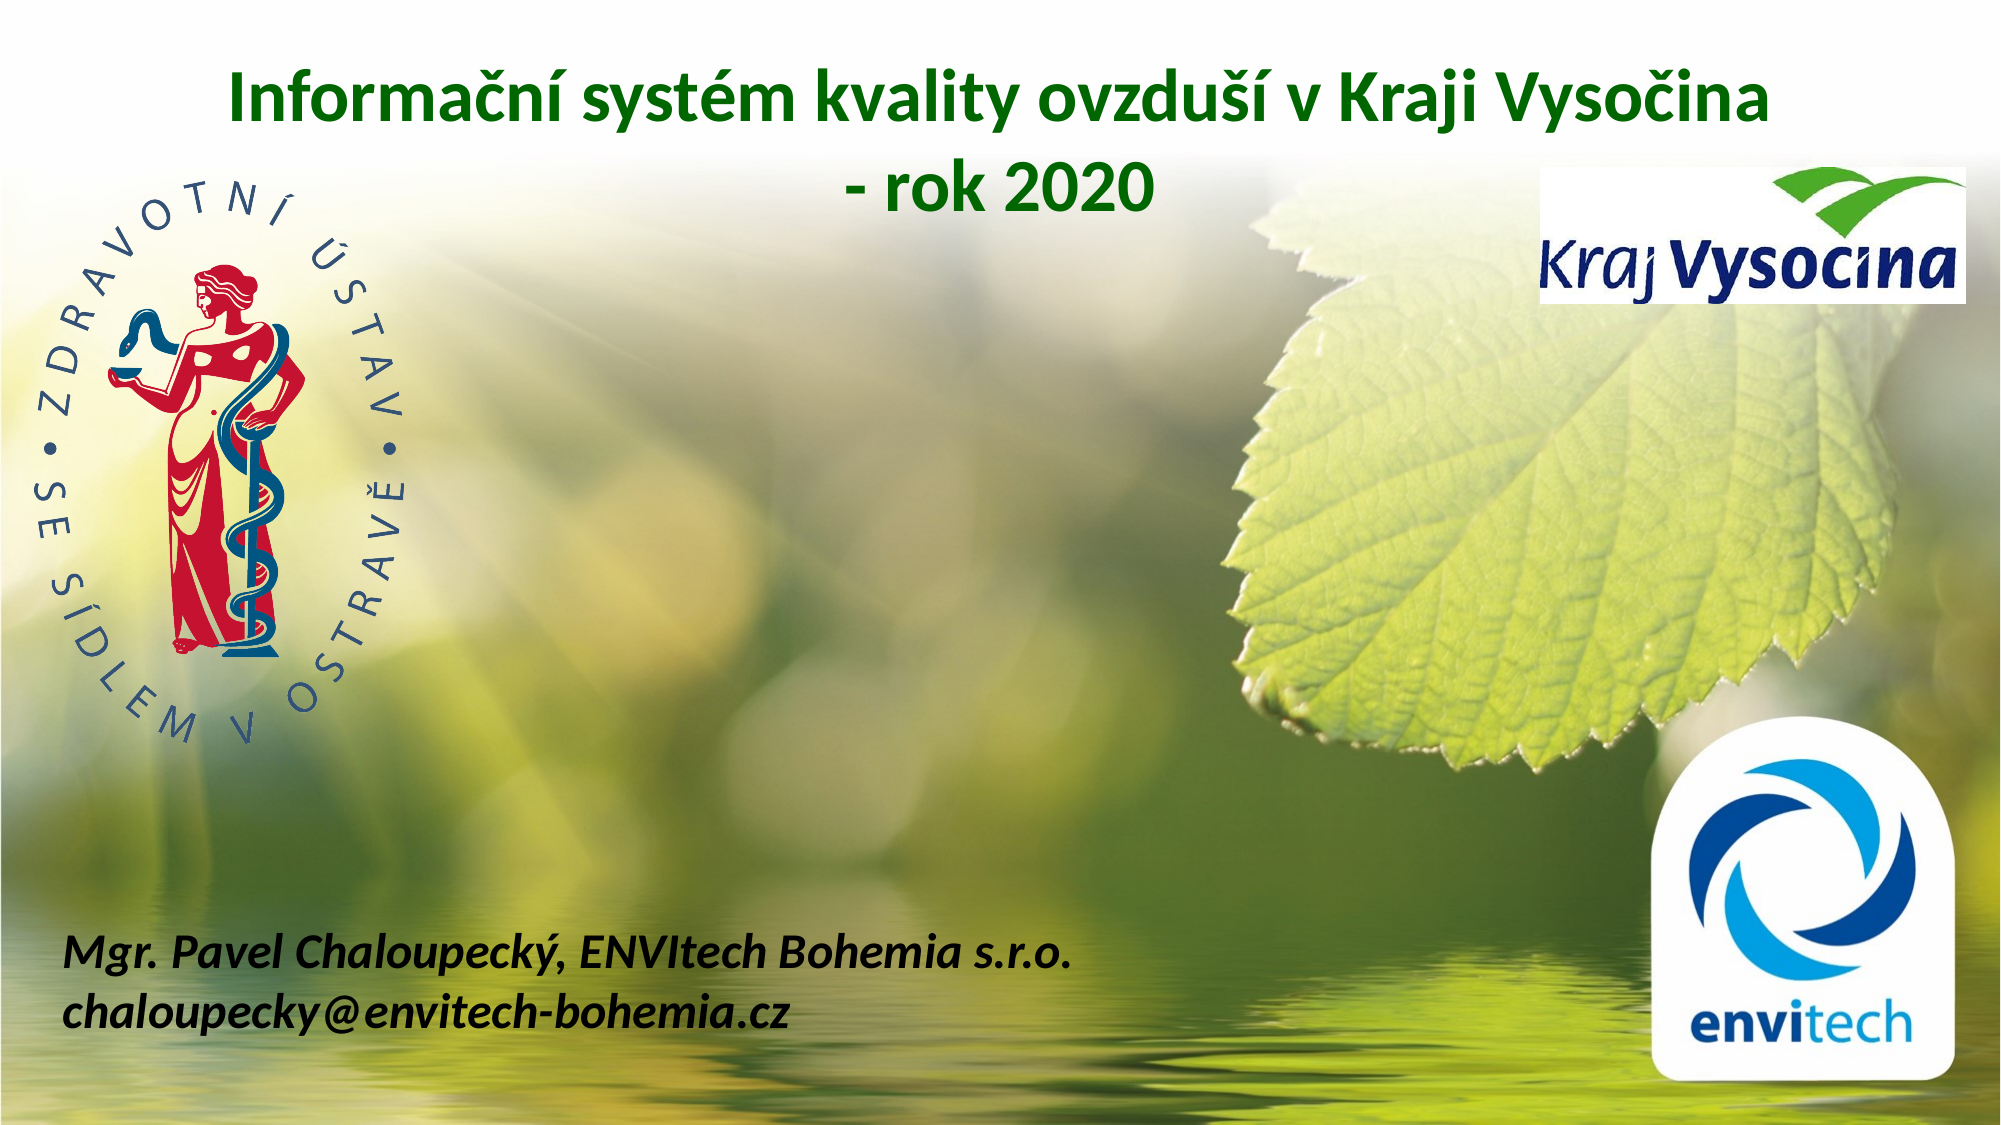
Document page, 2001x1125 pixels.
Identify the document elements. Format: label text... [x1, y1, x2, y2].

text_box Mgr. Pavel Chaloupecký, ENVItech Bohemia s.r.o. chaloupecky@envitech-bohemia.cz [48, 910, 1385, 1046]
picture [0, 0, 2001, 1125]
text_box Informační systém kvality ovzduší v Kraji Vysočina - rok 2020 [0, 38, 2000, 234]
